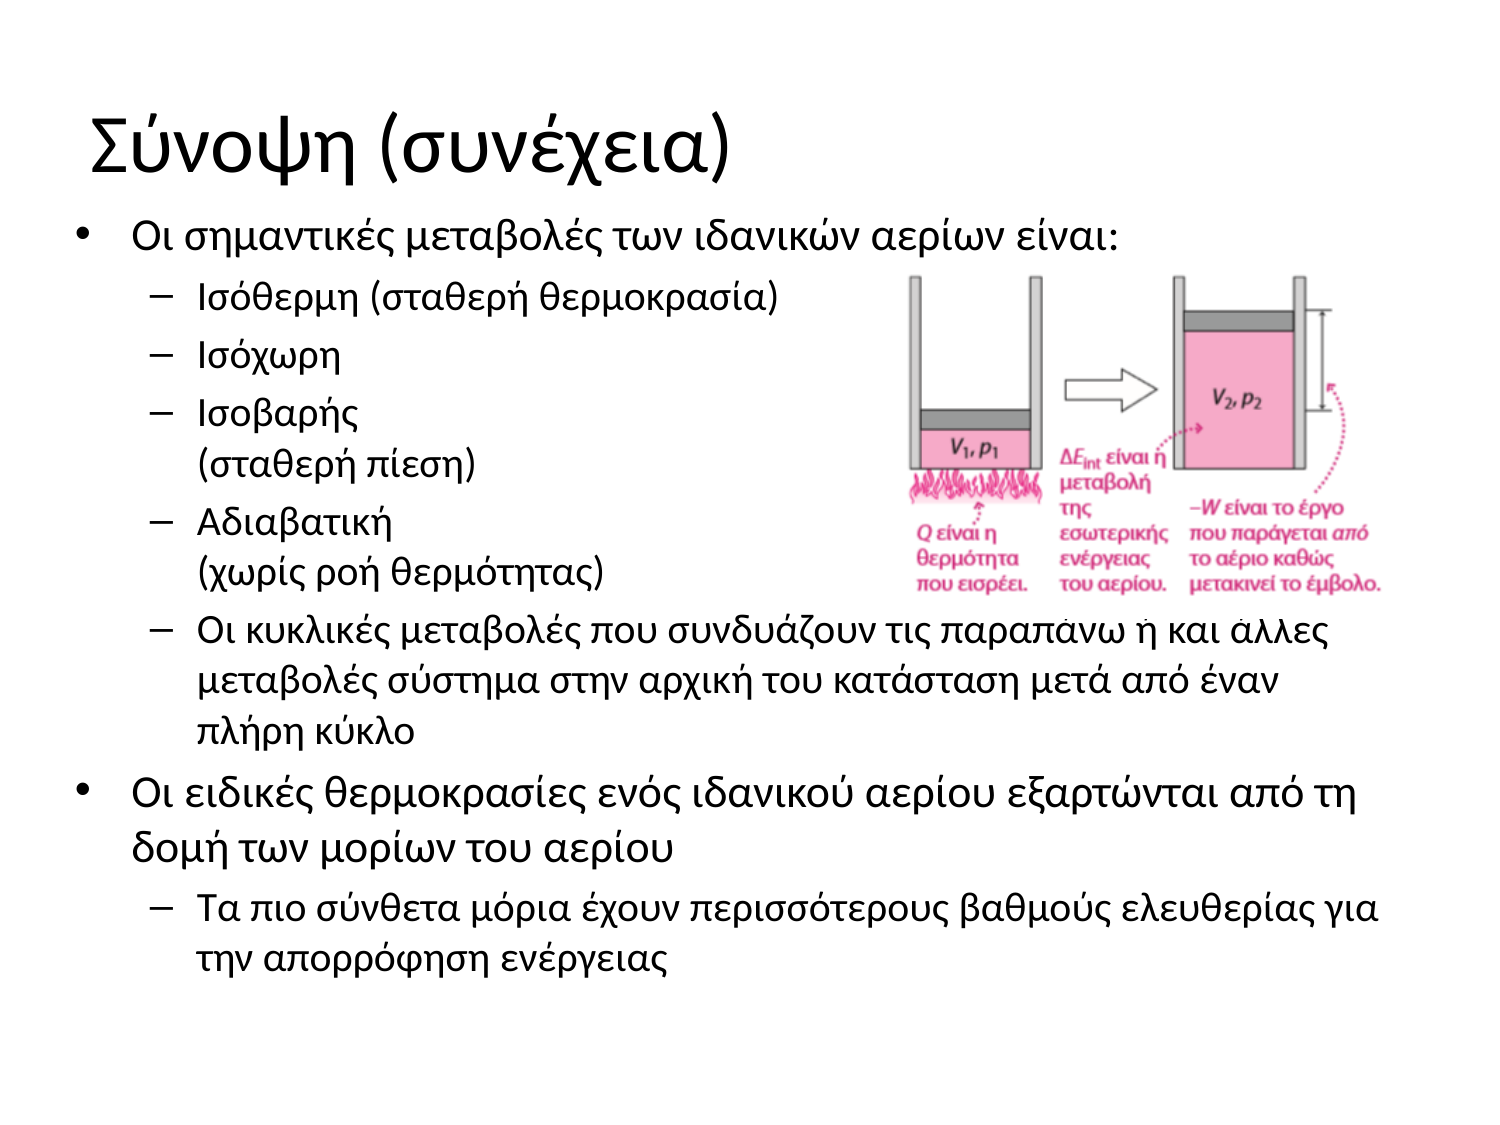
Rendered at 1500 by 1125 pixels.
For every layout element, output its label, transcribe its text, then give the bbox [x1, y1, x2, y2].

title Σύνοψη (συνέχεια) [75, 45, 1425, 233]
list Οι σημαντικές μεταβολές των ιδανικών αερίων είναι: Ισόθερμη (σταθερή θερμοκρασία) Ισόχωρη Ισοβαρής (σταθερή πίεση) Αδιαβατική (χωρίς ροή θερμότητας) Οι κυκλικές μεταβολές που συνδυάζουν τις παραπάνω ή και άλλες μεταβολές σύστημα στην αρχική του κατάσταση μετά από έναν πλήρη κύκλο Οι ειδικές θερμοκρασίες ενός ιδανικού αερίου εξαρτώνται από τη δομή των μορίων του αερίου Τα πιο σύνθετα μόρια έχουν περισσότερους βαθμούς ελευθερίας για την απορρόφηση ενέργειας [59, 197, 1410, 1081]
picture [887, 257, 1398, 619]
